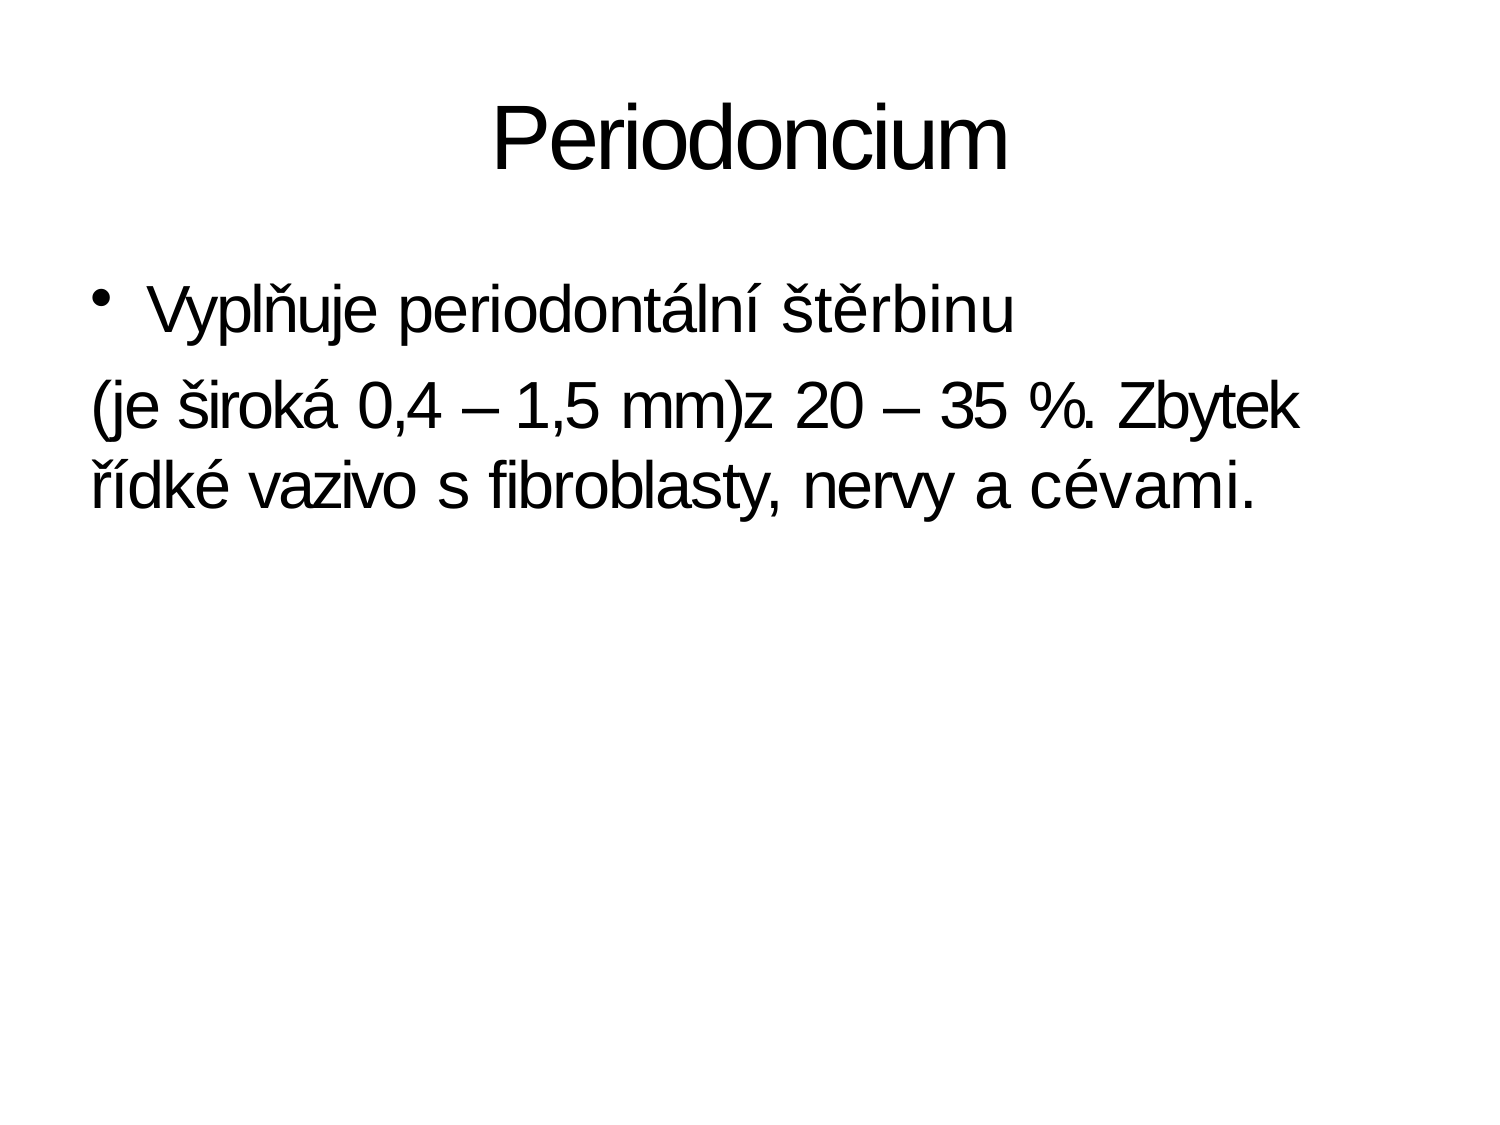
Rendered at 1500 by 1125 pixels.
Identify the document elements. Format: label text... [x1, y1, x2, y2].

title Periodoncium [106, 31, 1394, 247]
text_box Vyplňuje periodontální štěrbinu (je široká 0,4 – 1,5 mm)z 20 – 35 %. Zbytek řídké vazivo s fibroblasty, nervy a cévami. [87, 247, 1395, 522]
